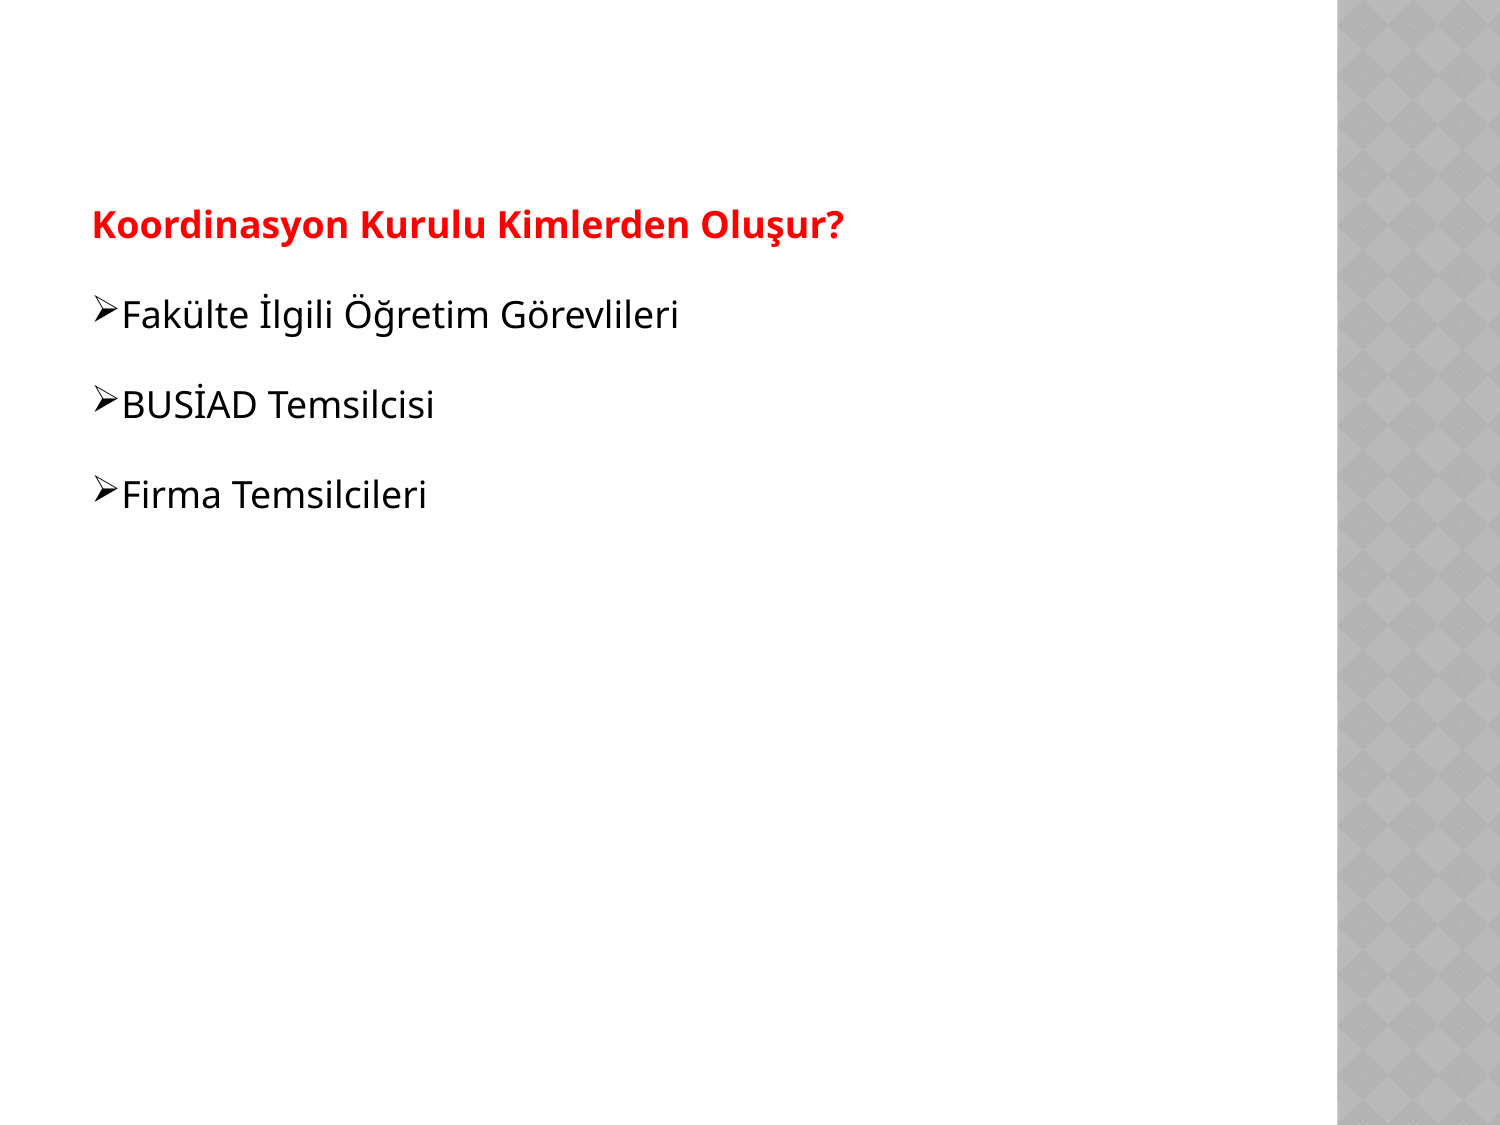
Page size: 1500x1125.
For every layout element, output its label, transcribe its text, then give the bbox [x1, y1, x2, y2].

text_box Koordinasyon Kurulu Kimlerden Oluşur? Fakülte İlgili Öğretim Görevlileri BUSİAD Temsilcisi Firma Temsilcileri [76, 148, 1365, 524]
